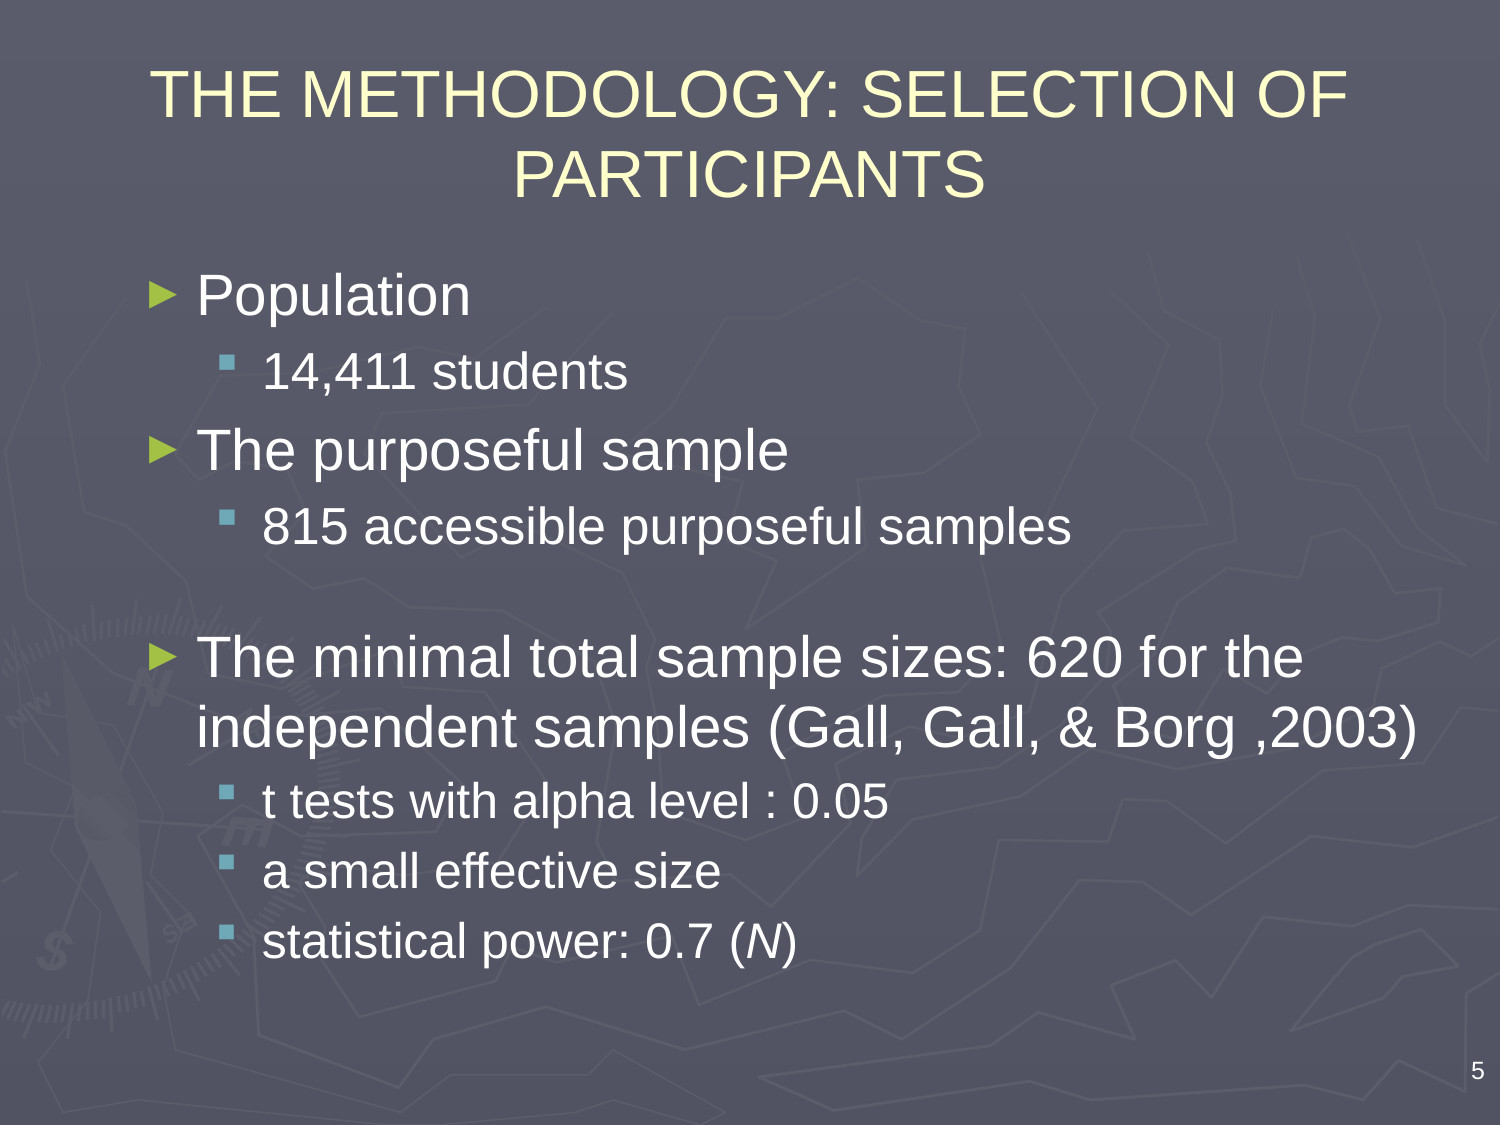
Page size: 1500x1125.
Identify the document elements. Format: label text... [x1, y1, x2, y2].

slide_number 5 [1124, 1046, 1500, 1125]
list Population 14,411 students The purposeful sample 815 accessible purposeful samples The minimal total sample sizes: 620 for the independent samples (Gall, Gall, & Borg ,2003) t tests with alpha level : 0.05 a small effective size statistical power: 0.7 (N) [124, 249, 1463, 1001]
title THE METHODOLOGY: SELECTION OF PARTICIPANTS [49, 37, 1451, 226]
